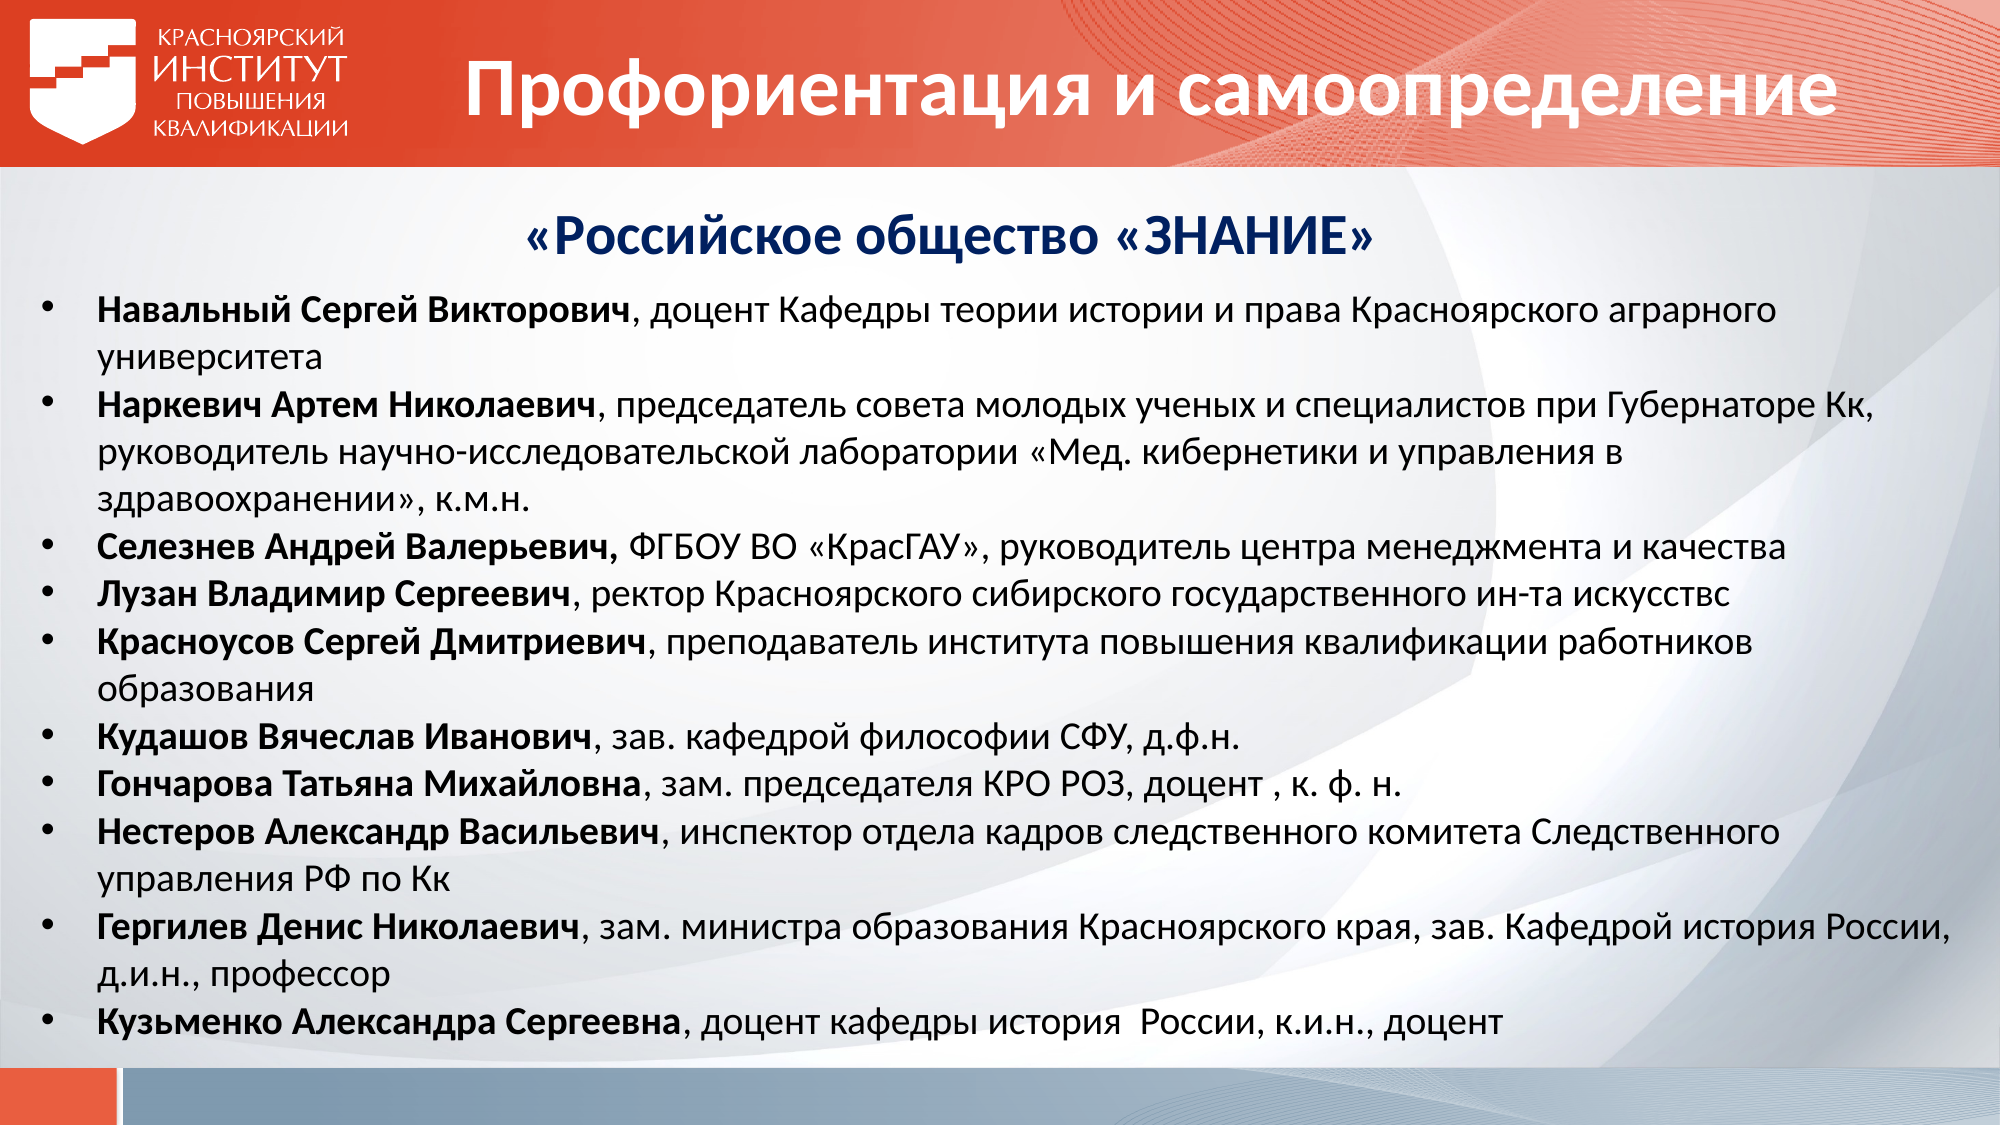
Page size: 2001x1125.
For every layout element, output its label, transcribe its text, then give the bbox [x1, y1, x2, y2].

title Профориентация и самоопределение [444, 6, 1975, 158]
picture [0, 0, 2000, 1069]
